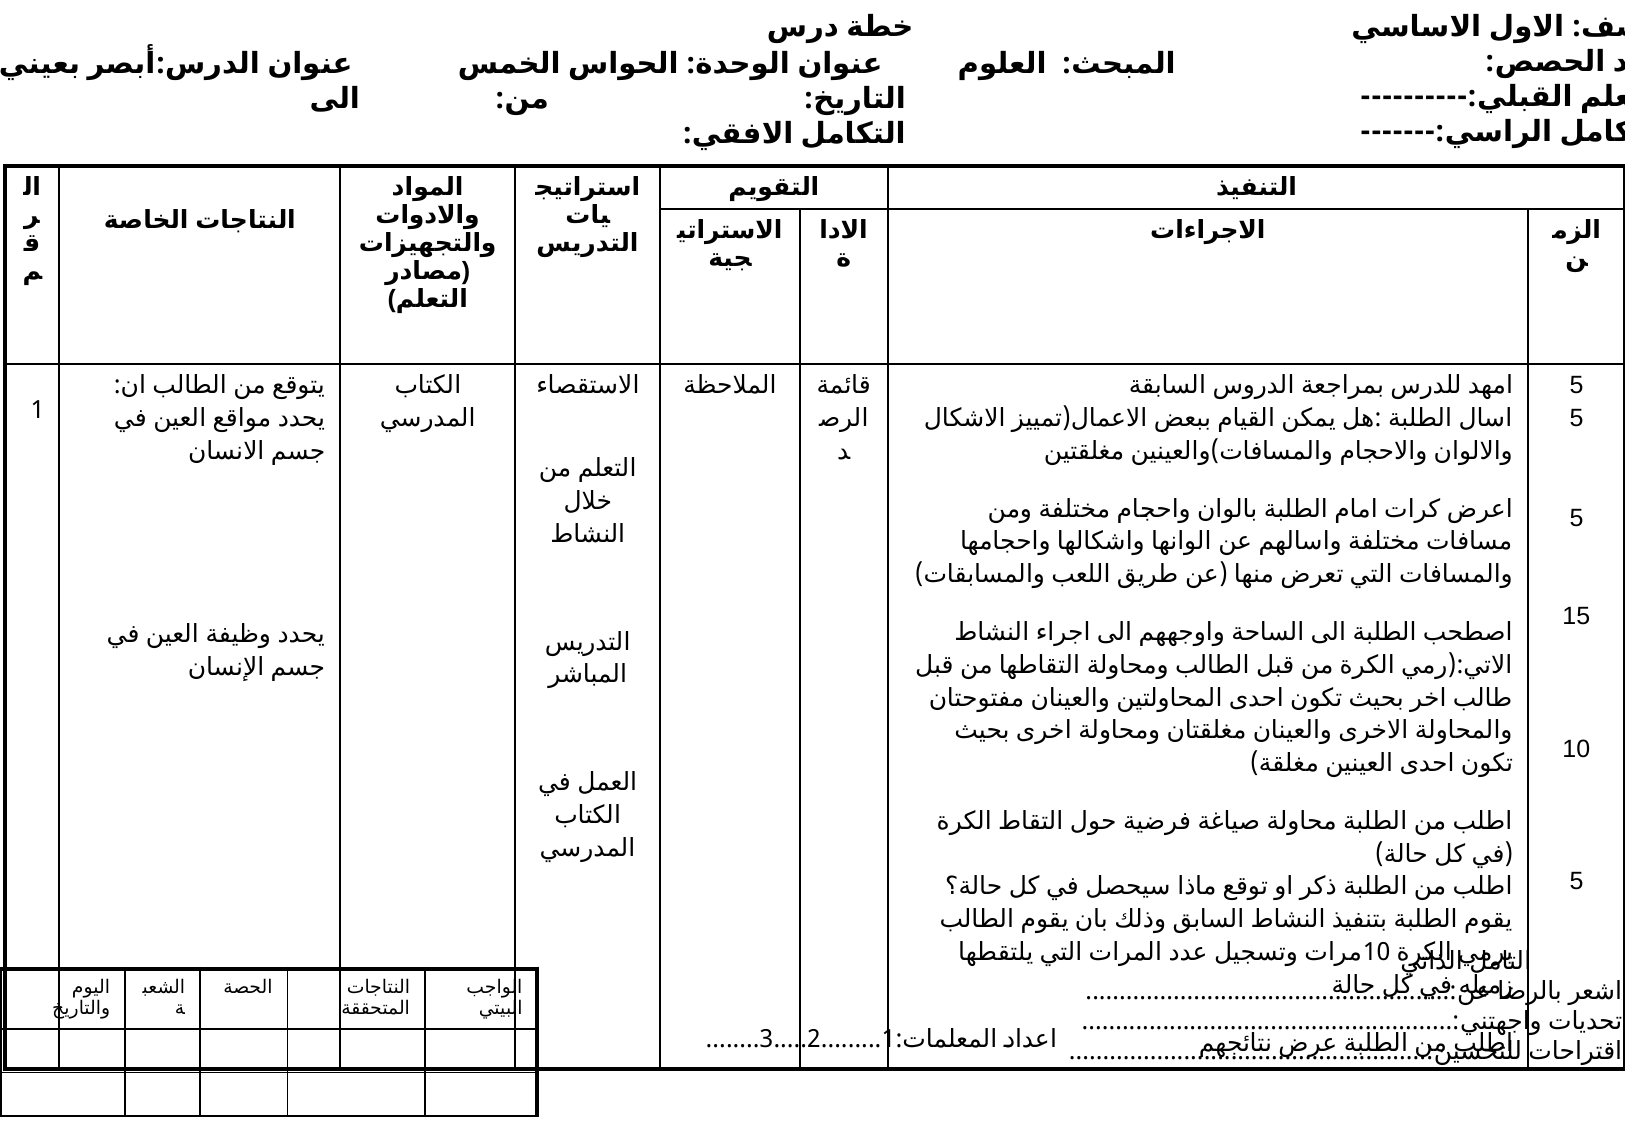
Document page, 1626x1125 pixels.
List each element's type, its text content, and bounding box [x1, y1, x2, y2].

table_header الشعبة [126, 971, 199, 1028]
table_header استراتيجيات التدريس [516, 168, 659, 363]
table_cell الزمن [1529, 210, 1623, 363]
table_header التقويم [661, 168, 887, 208]
table_cell قائمة الرصد [801, 365, 887, 1015]
table_cell [426, 1030, 535, 1072]
text_box الصف: الاول الاساسي عدد الحصص: التعلم القبلي:---------- التكامل الراسي:------- [1336, 0, 1625, 155]
table_header الحصة [201, 971, 287, 1028]
table_cell [2, 1073, 124, 1115]
table_cell [201, 1030, 287, 1072]
text_box خطة درس [752, 0, 929, 50]
table_cell الملاحظة [661, 365, 799, 1067]
table_header الواجب البيتي [426, 971, 535, 1028]
text_box التامل الذاتي اشعر بالرضا عن:...................................................... تحديات واجهتني:....................................................... اقتراحات للتحسين:..................................................... [1054, 936, 1625, 1072]
table_cell الاداة [801, 210, 887, 363]
table_cell امهد للدرس بمراجعة الدروس السابقة اسال الطلبة :هل يمكن القيام ببعض الاعمال(تمييز الاشكال والالوان والاحجام والمسافات)والعينين مغلقتين اعرض كرات امام الطلبة بالوان واحجام مختلفة ومن مسافات مختلفة واسالهم عن الوانها واشكالها واحجامها والمسافات التي تعرض منها (عن طريق اللعب والمسابقات) اصطحب الطلبة الى الساحة واوجههم الى اجراء النشاط الاتي:(رمي الكرة من قبل الطالب ومحاولة التقاطها من قبل طالب اخر بحيث تكون احدى المحاولتين والعينان مفتوحتان والمحاولة الاخرى والعينان مغلقتان ومحاولة اخرى بحيث تكون احدى العينين مغلقة) اطلب من الطلبة محاولة صياغة فرضية حول التقاط الكرة (في كل حالة) اطلب من الطلبة ذكر او توقع ماذا سيحصل في كل حالة؟ يقوم الطلبة بتنفيذ النشاط السابق وذلك بان يقوم الطالب برمي الكرة 10مرات وتسجيل عدد المرات التي يلتقطها زميله في كل حالة اطلب من الطلبة عرض نتائجهم [889, 365, 1527, 1015]
table_cell يتوقع من الطالب ان: يحدد مواقع العين في جسم الانسان يحدد وظيفة العين في جسم الإنسان [60, 365, 339, 967]
table_header التنفيذ [889, 168, 1623, 208]
table_cell الاجراءات [889, 210, 1527, 363]
table_cell الاستراتيجية [661, 210, 799, 363]
table_cell [288, 1073, 424, 1115]
table_header اليوم والتاريخ [2, 971, 124, 1028]
table_cell 1 [7, 365, 58, 967]
table_cell [126, 1073, 199, 1115]
text_box اعداد المعلمات:1.........2.....3........ [690, 1015, 1072, 1061]
table_cell 5 5 5 15 10 5 [1529, 365, 1623, 936]
table_header النتاجات الخاصة [60, 168, 339, 363]
table_cell [426, 1073, 535, 1115]
table_cell الاستقصاء التعلم من خلال النشاط التدريس المباشر العمل في الكتاب المدرسي [516, 365, 659, 1067]
table_cell [126, 1030, 199, 1072]
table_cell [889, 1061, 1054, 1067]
table_header الرقم [7, 168, 58, 363]
table_header النتاجات المتحققة [288, 971, 424, 1028]
table_cell [288, 1030, 424, 1072]
text_box المبحث: العلوم عنوان الوحدة: الحواس الخمس عنوان الدرس:أبصر بعيني التاريخ: من: الى التكامل الافقي: [0, 37, 1191, 158]
table_cell [2, 1030, 124, 1072]
table_header المواد والادوات والتجهيزات (مصادر التعلم) [341, 168, 514, 363]
table_cell [201, 1073, 287, 1115]
table_cell الكتاب المدرسي [341, 365, 514, 967]
table_cell قائمة الرصد [801, 1061, 887, 1067]
